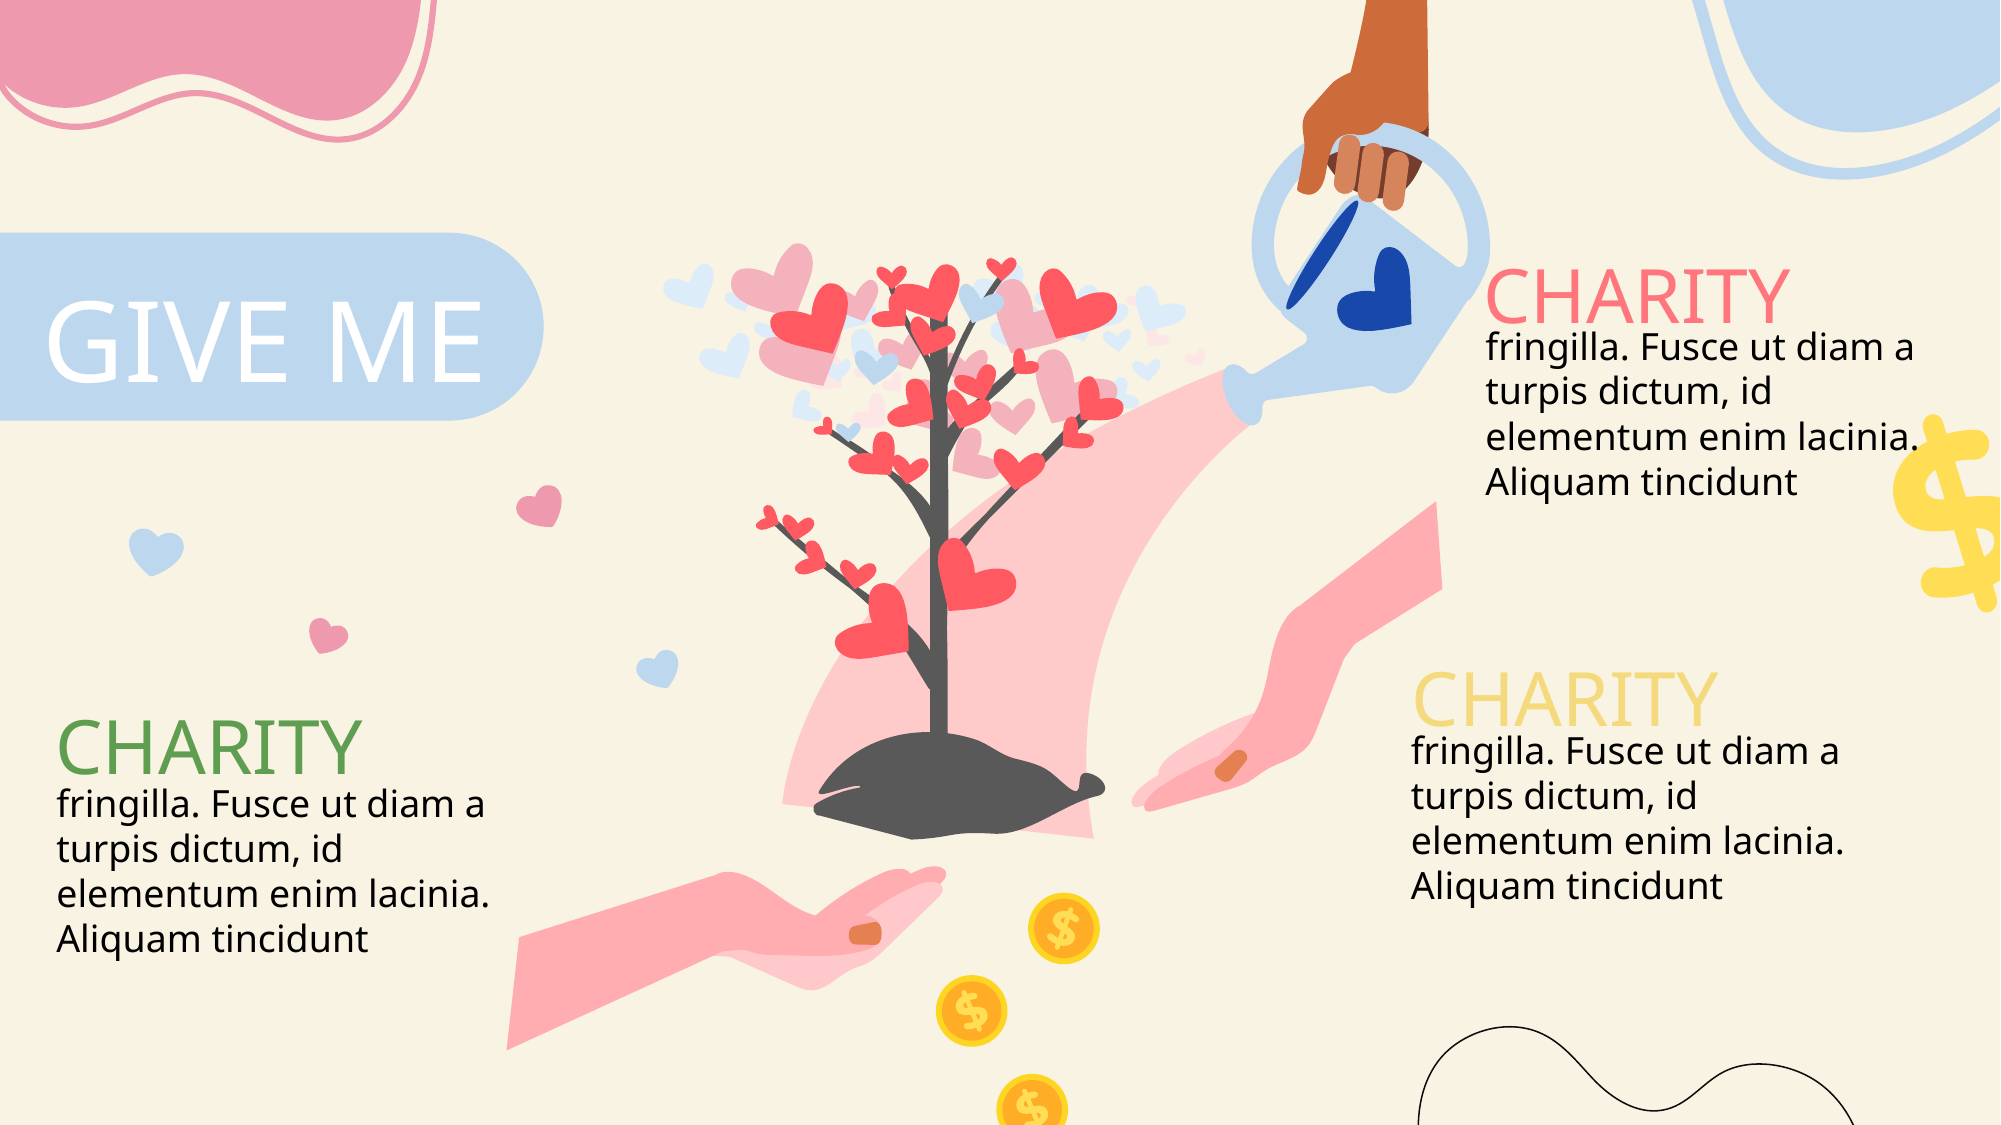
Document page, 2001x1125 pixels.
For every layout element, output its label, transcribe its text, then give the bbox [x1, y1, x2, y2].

text_box [129, 528, 184, 577]
text_box GIVE ME [28, 262, 626, 413]
text_box CHARITY [1491, 643, 1780, 749]
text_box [996, 1073, 1069, 1125]
text_box [309, 618, 349, 654]
text_box fringilla. Fusce ut diam a turpis dictum, id elementum enim lacinia. Aliquam tincidunt [1396, 719, 1889, 915]
text_box [1418, 1026, 1854, 1125]
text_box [1315, 0, 2000, 43]
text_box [663, 243, 1186, 840]
text_box CHARITY [40, 692, 423, 797]
text_box [1897, 496, 2000, 613]
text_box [0, 0, 438, 143]
text_box [516, 485, 562, 528]
text_box fringilla. Fusce ut diam a turpis dictum, id elementum enim lacinia. Aliquam tincidunt [1491, 315, 1996, 510]
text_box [1028, 892, 1100, 965]
text_box [0, 231, 520, 422]
text_box fringilla. Fusce ut diam a turpis dictum, id elementum enim lacinia. Aliquam tincidunt [41, 772, 546, 968]
text_box [636, 650, 663, 688]
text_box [935, 975, 1008, 1047]
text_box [506, 866, 947, 1051]
text_box CHARITY [1491, 241, 1851, 346]
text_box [782, 0, 1491, 839]
